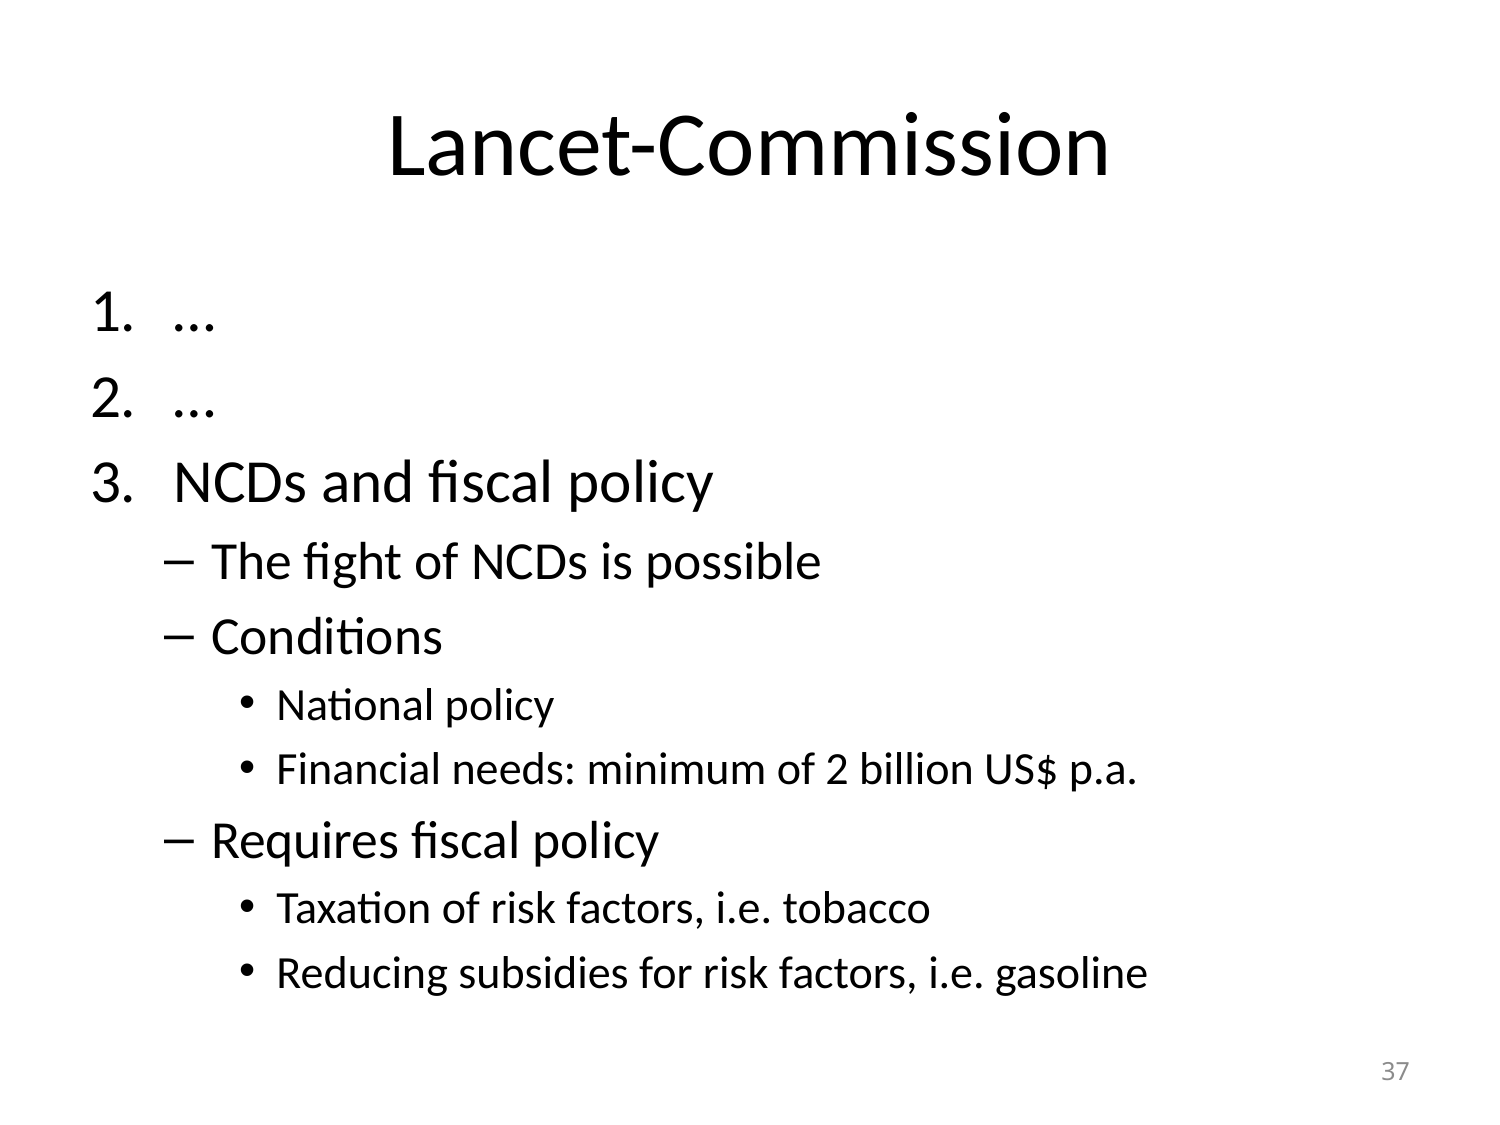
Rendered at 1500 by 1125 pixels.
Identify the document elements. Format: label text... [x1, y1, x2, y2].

title Lancet-Commission [75, 45, 1425, 233]
slide_number 37 [1074, 1042, 1425, 1103]
list … … NCDs and fiscal policy The fight of NCDs is possible Conditions National policy Financial needs: minimum of 2 billion US$ p.a. Requires fiscal policy Taxation of risk factors, i.e. tobacco Reducing subsidies for risk factors, i.e. gasoline [75, 262, 1425, 1005]
